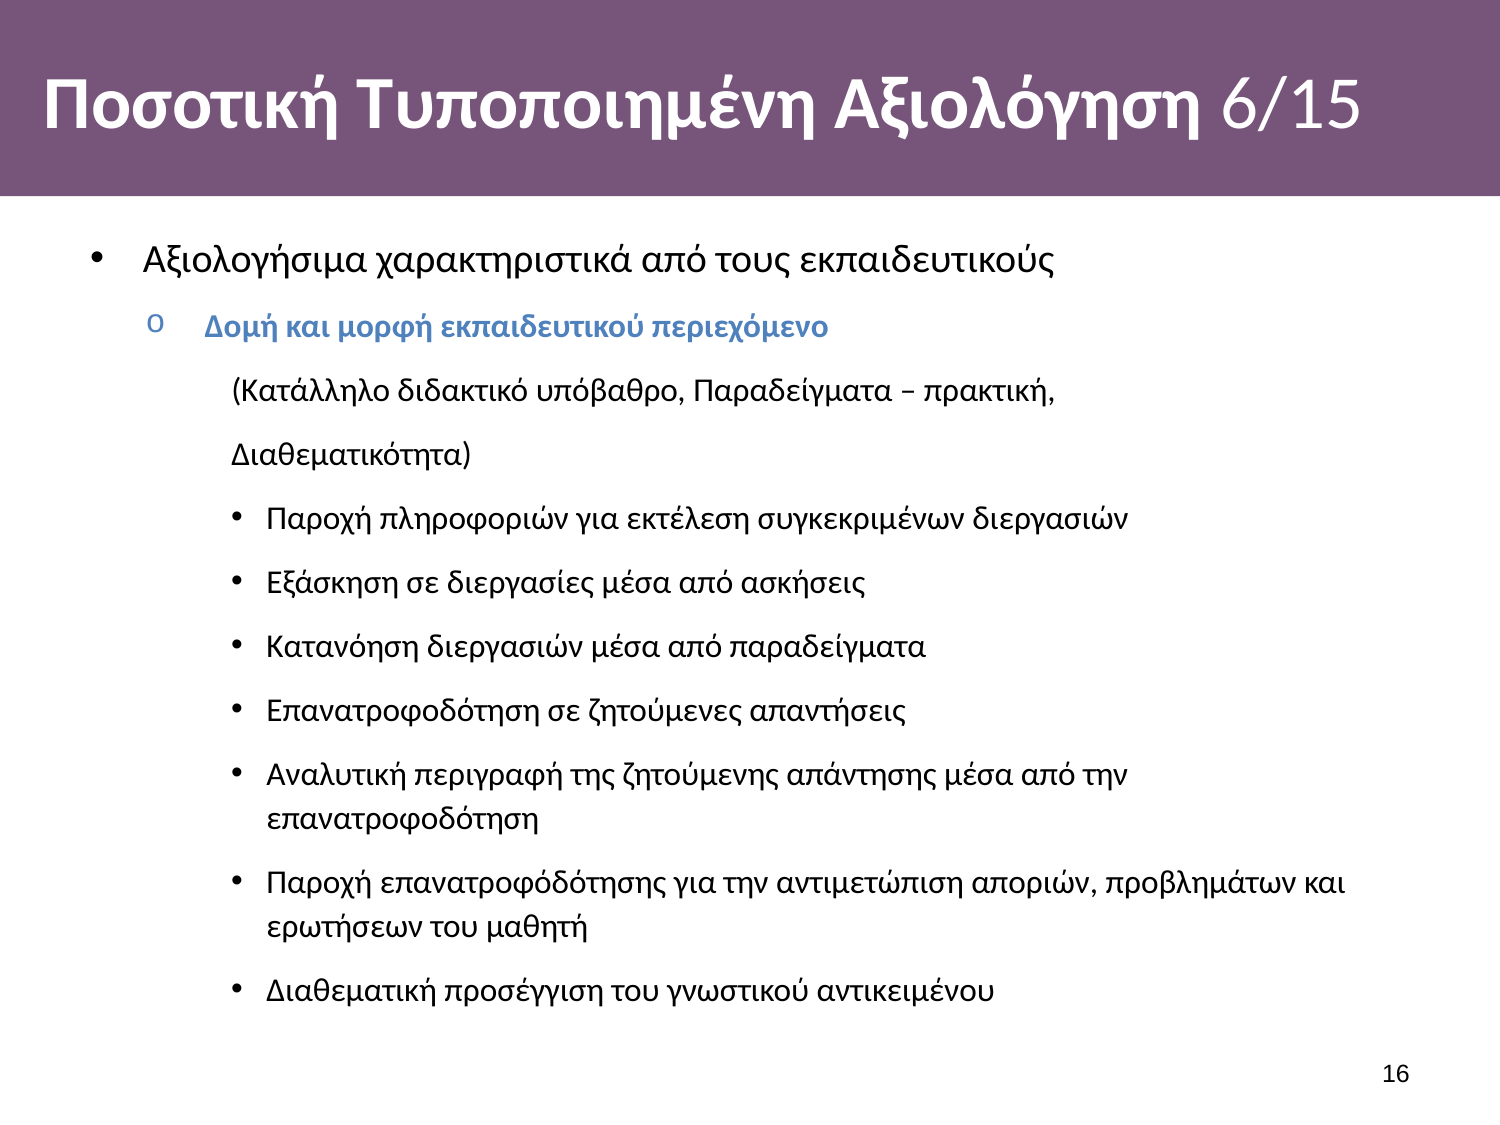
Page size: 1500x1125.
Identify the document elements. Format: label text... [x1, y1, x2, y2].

slide_number 15 [1074, 1042, 1425, 1103]
title Ποσοτική Τυποποιημένη Αξιολόγηση 6/15 [0, 0, 1500, 197]
list Αξιολογήσιμα χαρακτηριστικά από τους εκπαιδευτικούς Δομή και μορφή εκπαιδευτικού περιεχόμενο (Κατάλληλο διδακτικό υπόβαθρο, Παραδείγματα – πρακτική, Διαθεματικότητα) Παροχή πληροφοριών για εκτέλεση συγκεκριμένων διεργασιών Εξάσκηση σε διεργασίες μέσα από ασκήσεις Κατανόηση διεργασιών μέσα από παραδείγματα Επανατροφοδότηση σε ζητούμενες απαντήσεις Αναλυτική περιγραφή της ζητούμενης απάντησης μέσα από την επανατροφοδότηση Παροχή επανατροφόδότησης για την αντιμετώπιση αποριών, προβλημάτων και ερωτήσεων του μαθητή Διαθεματική προσέγγιση του γνωστικού αντικειμένου [75, 219, 1425, 1024]
